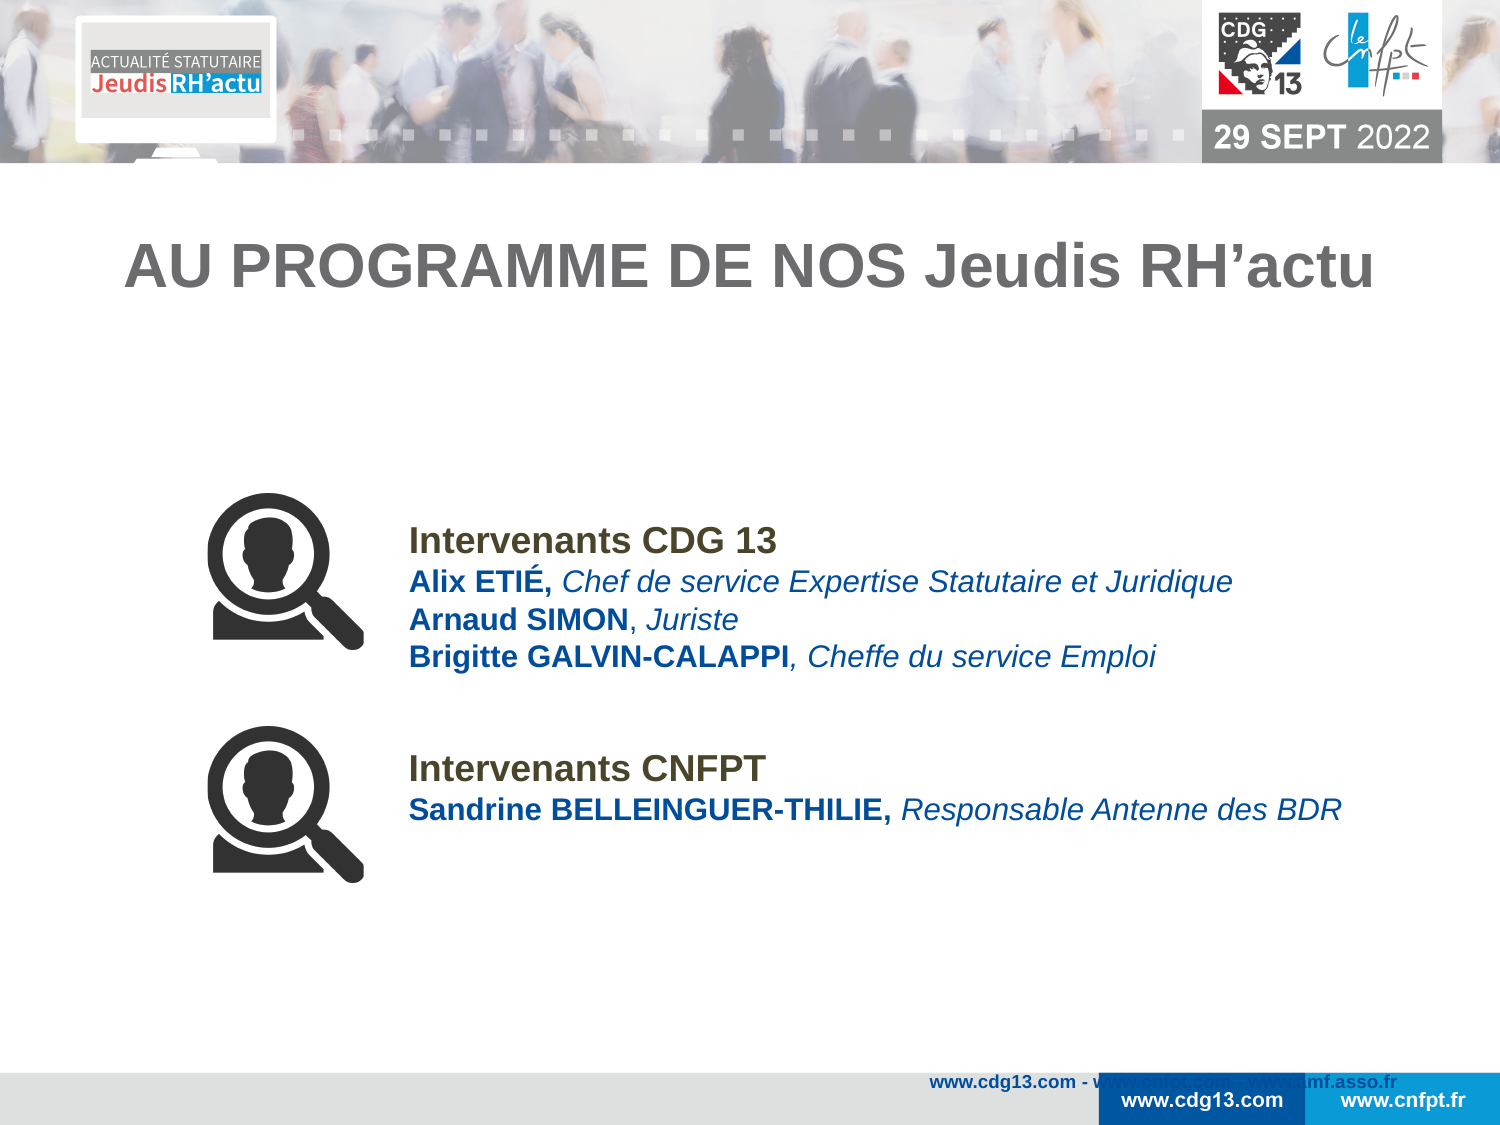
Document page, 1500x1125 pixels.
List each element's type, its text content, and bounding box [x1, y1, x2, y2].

picture [1459, 1096, 1465, 1106]
picture [1427, 1097, 1431, 1110]
picture [0, 0, 1500, 217]
text_box Intervenants CNFPT Sandrine BELLEINGUER-THILIE, Responsable Antenne des BDR [393, 736, 1486, 834]
picture [1412, 1096, 1416, 1106]
text_box AU PROGRAMME DE NOS Jeudis RH’actu [0, 217, 1500, 308]
picture [1342, 1097, 1388, 1106]
picture [1432, 1096, 1437, 1106]
picture [0, 308, 1500, 1125]
text_box Intervenants CDG 13 Alix ETIÉ, Chef de service Expertise Statutaire et Juridique Arnaud SIMON, Juriste Brigitte GALVIN-CALAPPI, Cheffe du service Emploi [393, 509, 1439, 682]
